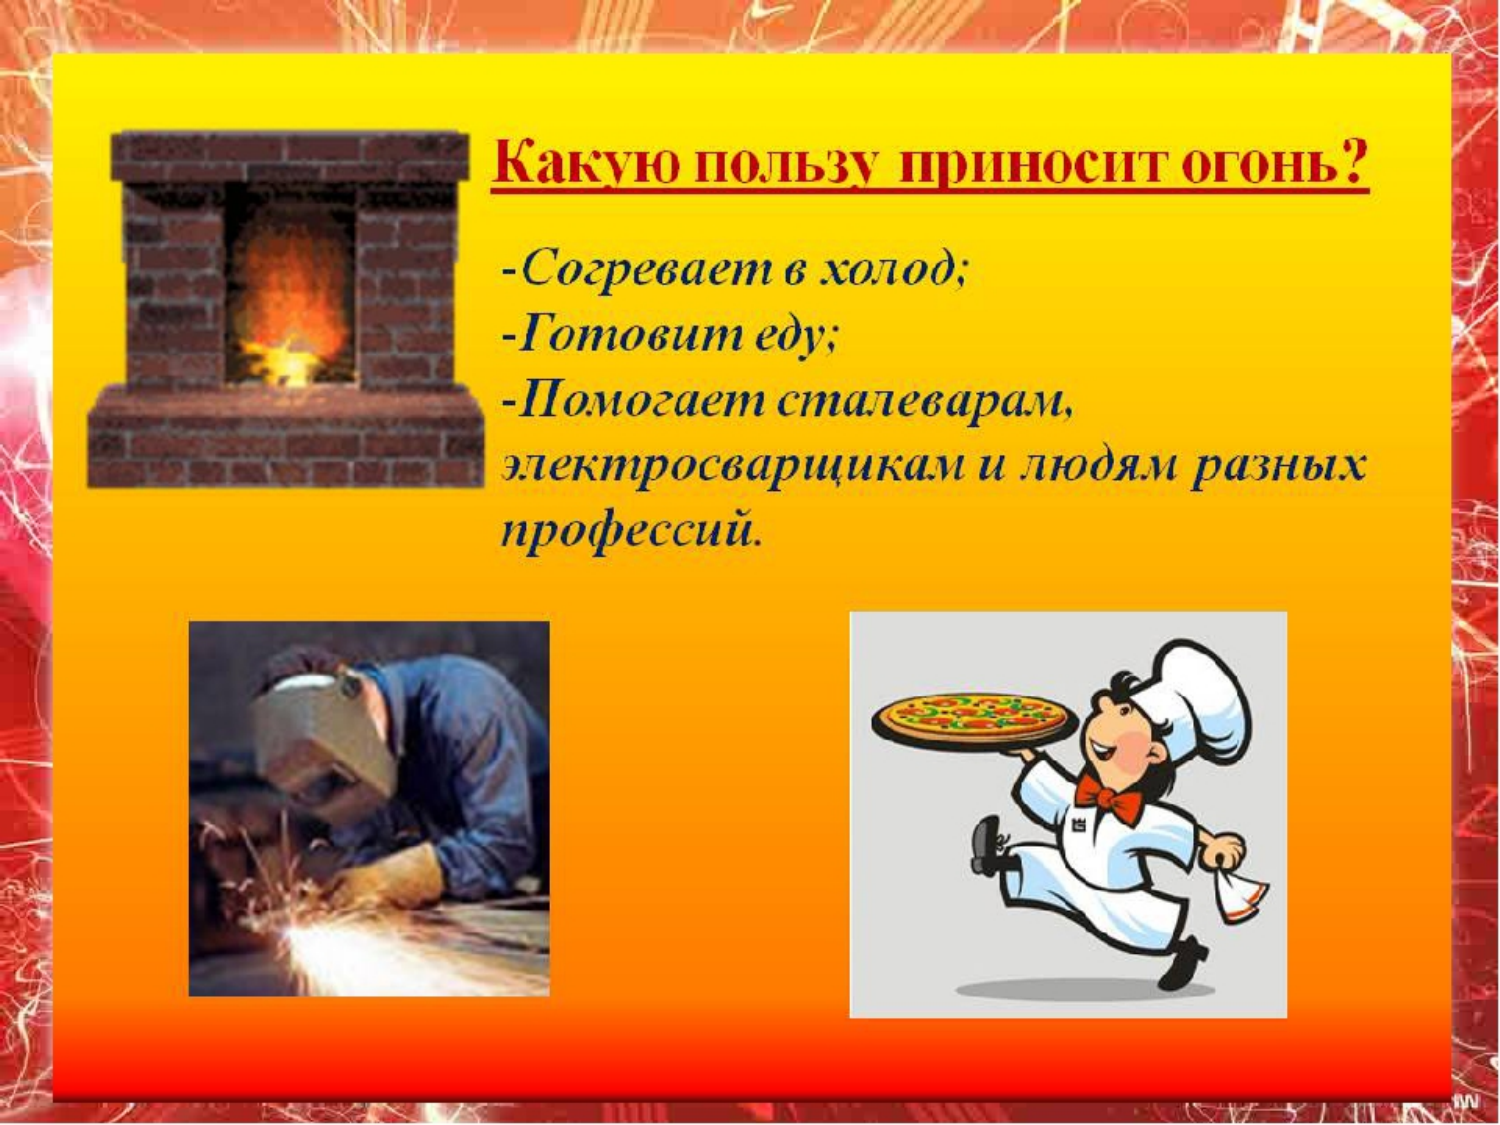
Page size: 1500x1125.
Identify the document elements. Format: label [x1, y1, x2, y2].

list [0, 0, 1500, 1125]
